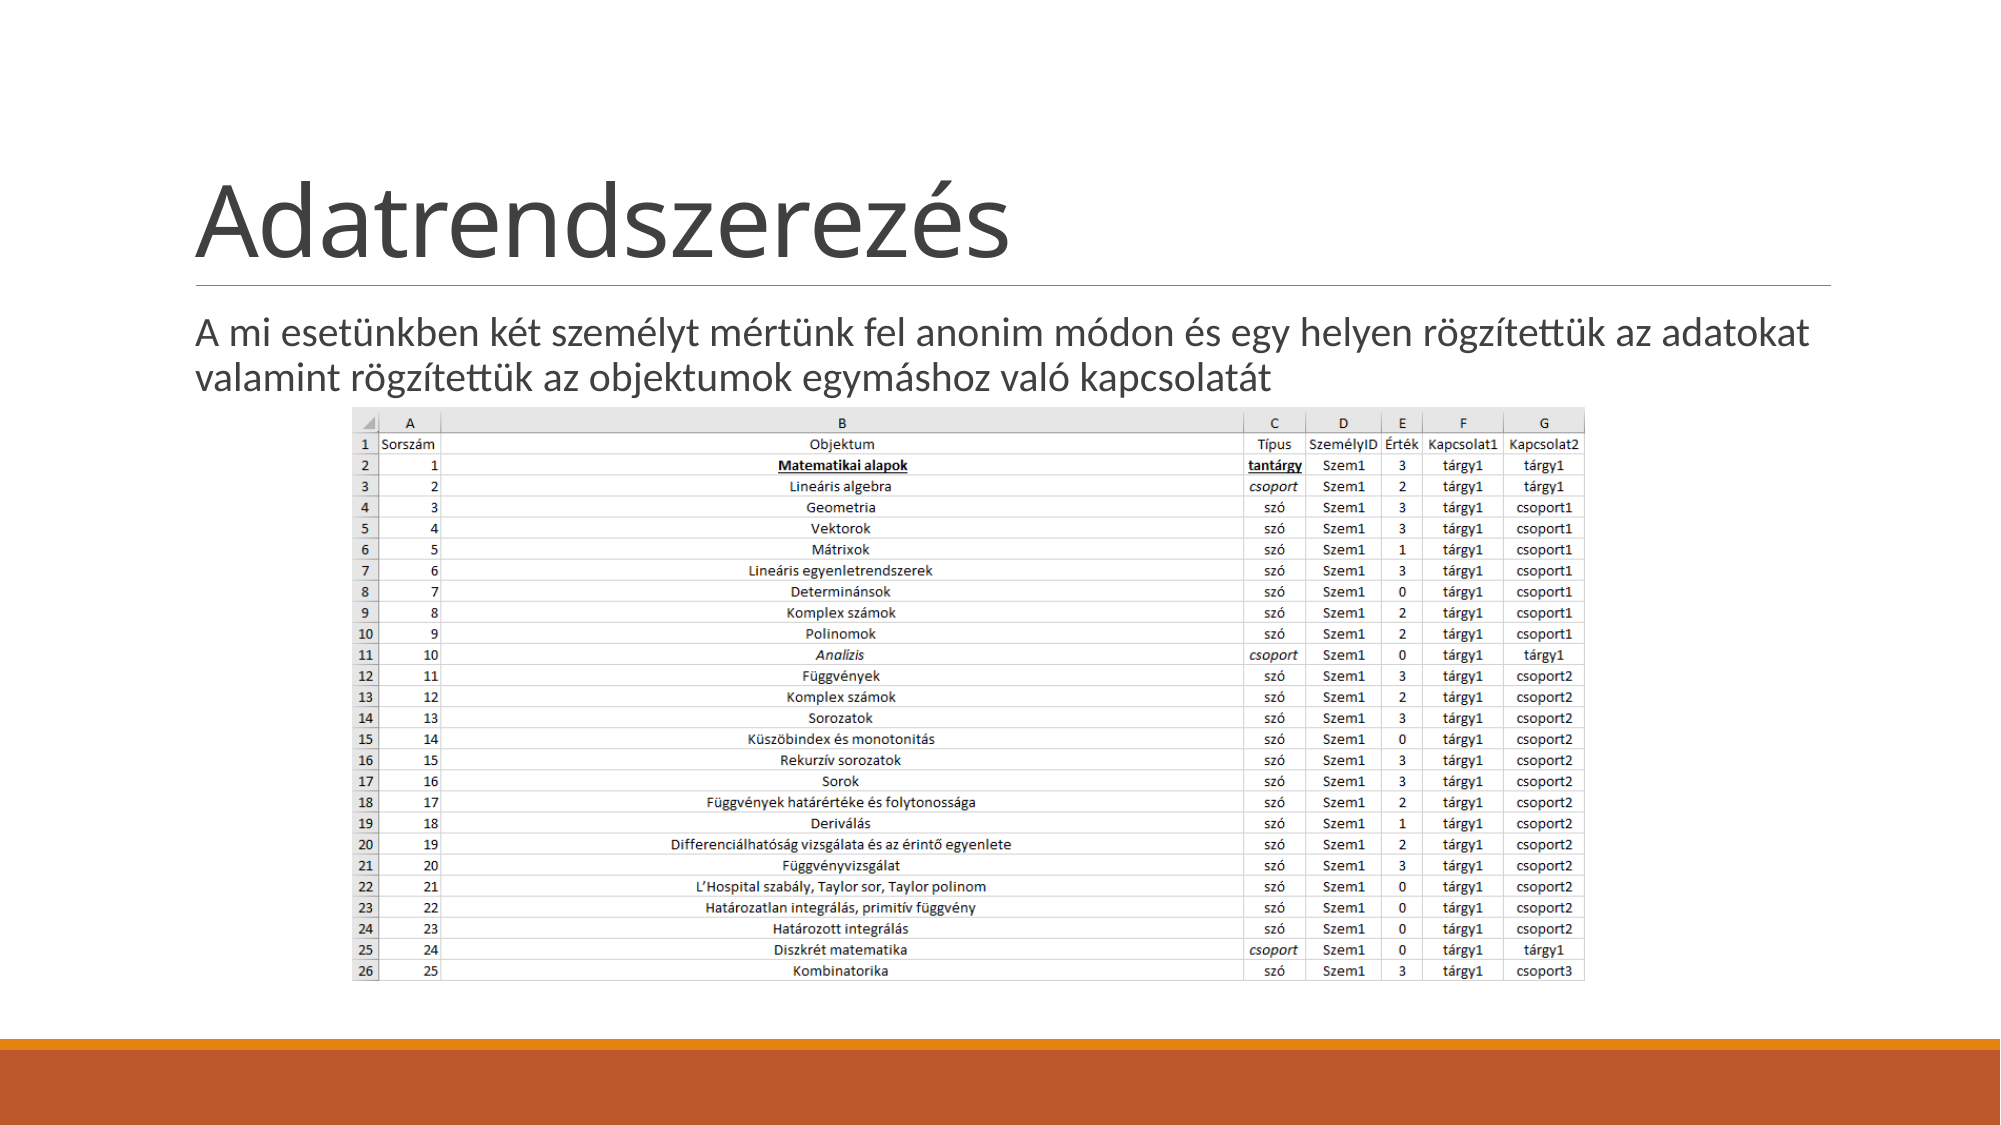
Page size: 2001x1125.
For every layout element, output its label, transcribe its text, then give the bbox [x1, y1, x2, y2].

title Adatrendszerezés [180, 47, 1830, 285]
picture [351, 407, 1586, 981]
list A mi esetünkben két személyt mértünk fel anonim módon és egy helyen rögzítettük az adatokat valamint rögzítettük az objektumok egymáshoz való kapcsolatát [180, 302, 1830, 963]
